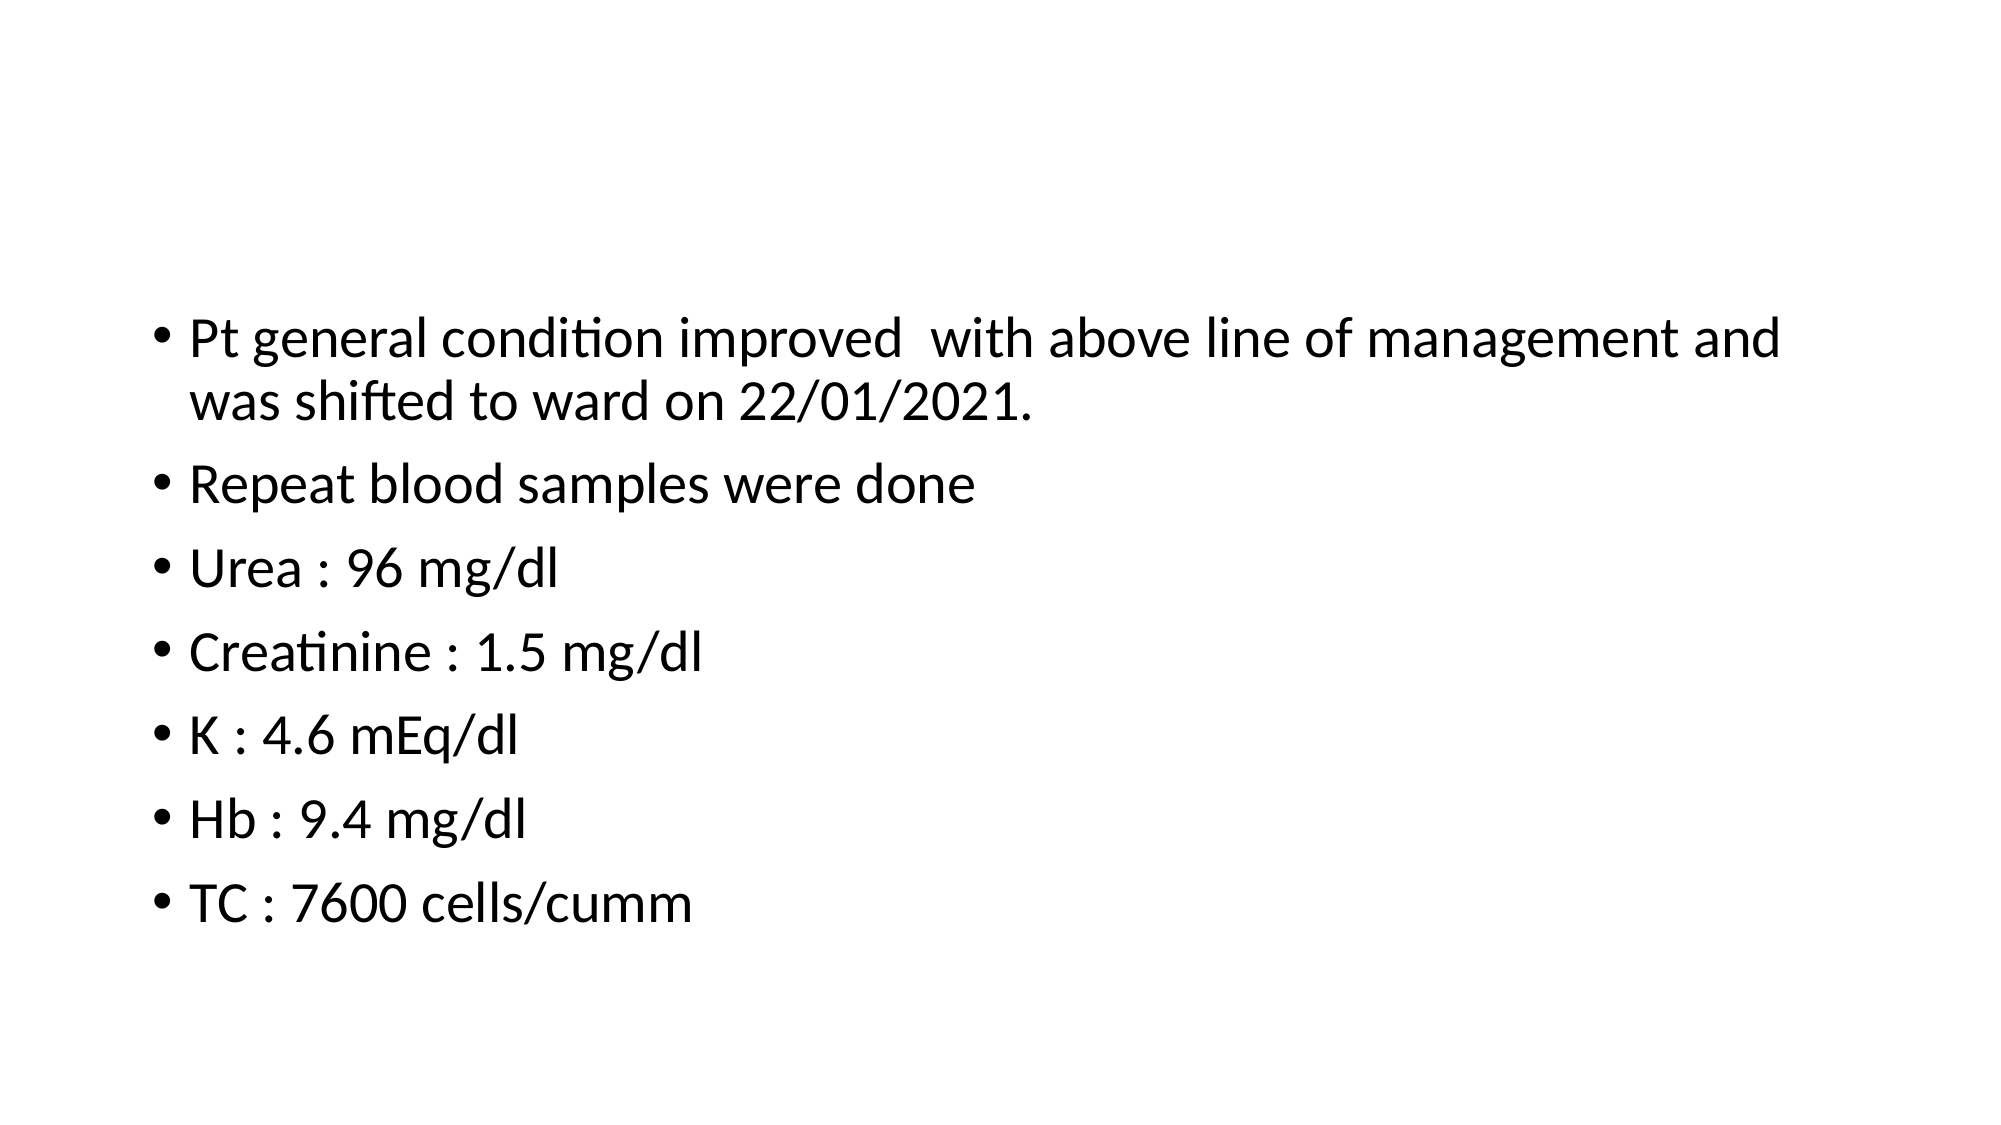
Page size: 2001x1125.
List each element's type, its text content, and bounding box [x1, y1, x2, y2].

list Pt general condition improved with above line of management and was shifted to ward on 22/01/2021. Repeat blood samples were done Urea : 96 mg/dl Creatinine : 1.5 mg/dl K : 4.6 mEq/dl Hb : 9.4 mg/dl TC : 7600 cells/cumm [137, 299, 1863, 1014]
